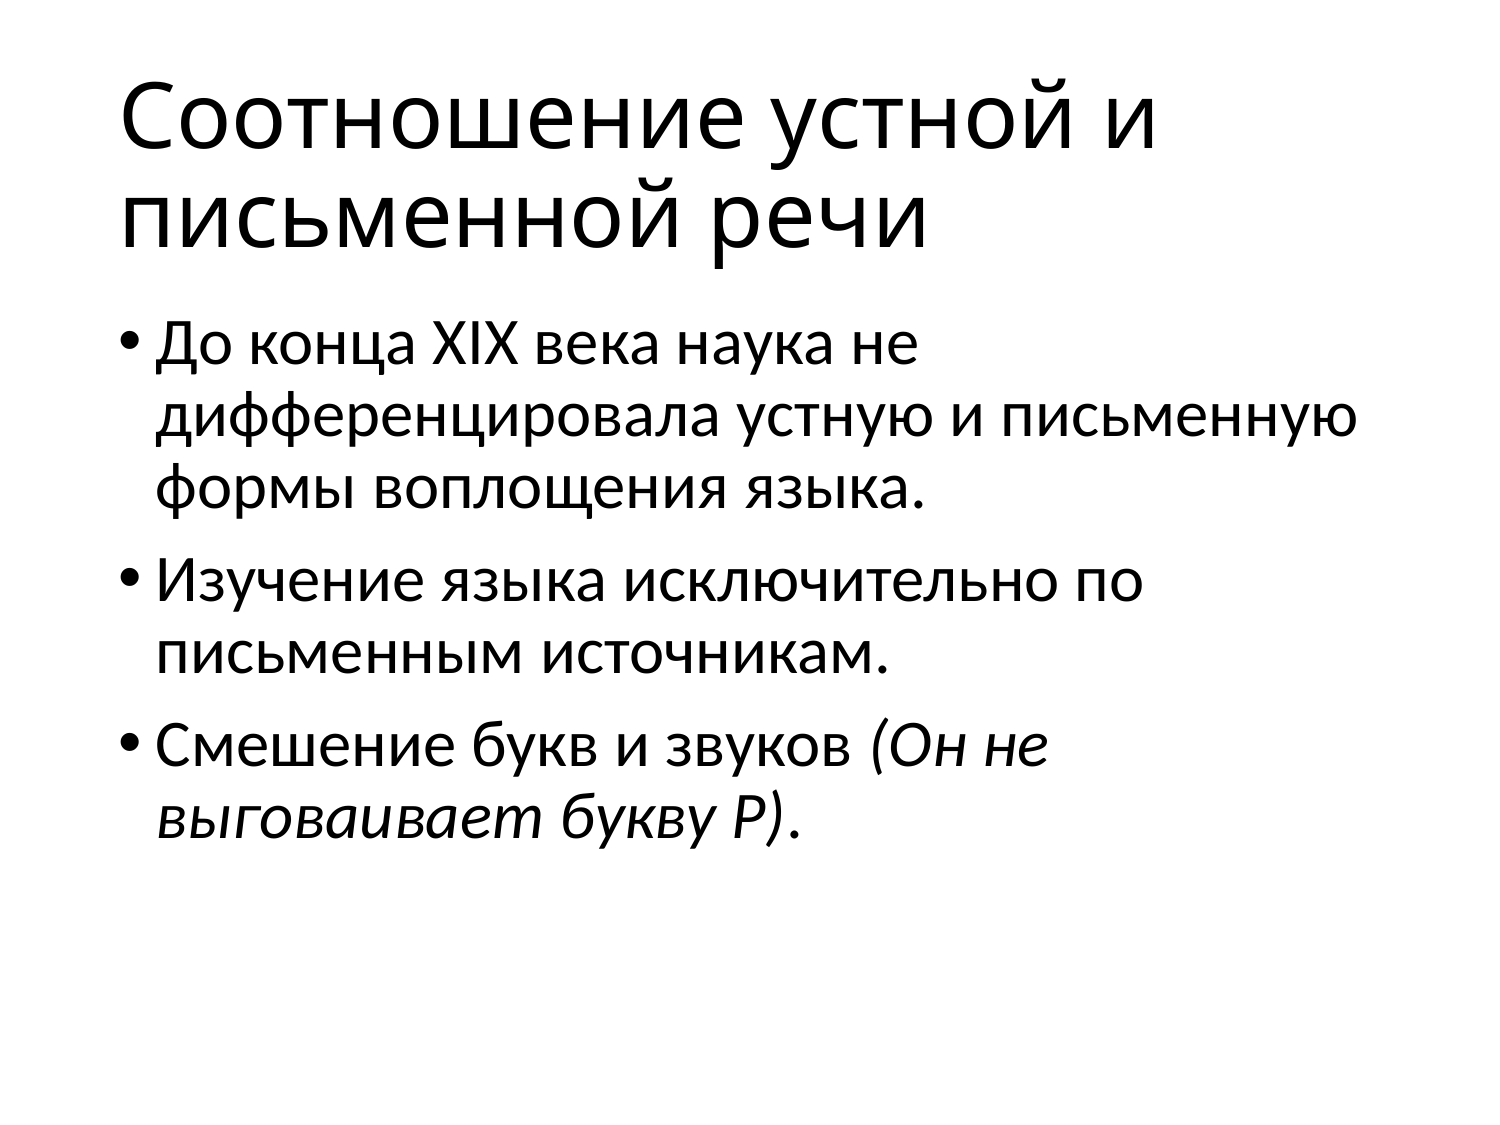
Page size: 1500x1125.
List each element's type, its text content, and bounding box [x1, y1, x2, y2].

title Соотношение устной и письменной речи [103, 59, 1397, 278]
list До конца XIX века наука не дифференцировала устную и письменную формы воплощения языка. Изучение языка исключительно по письменным источникам. Смешение букв и звуков (Он не выговаивает букву Р). [103, 299, 1397, 1014]
